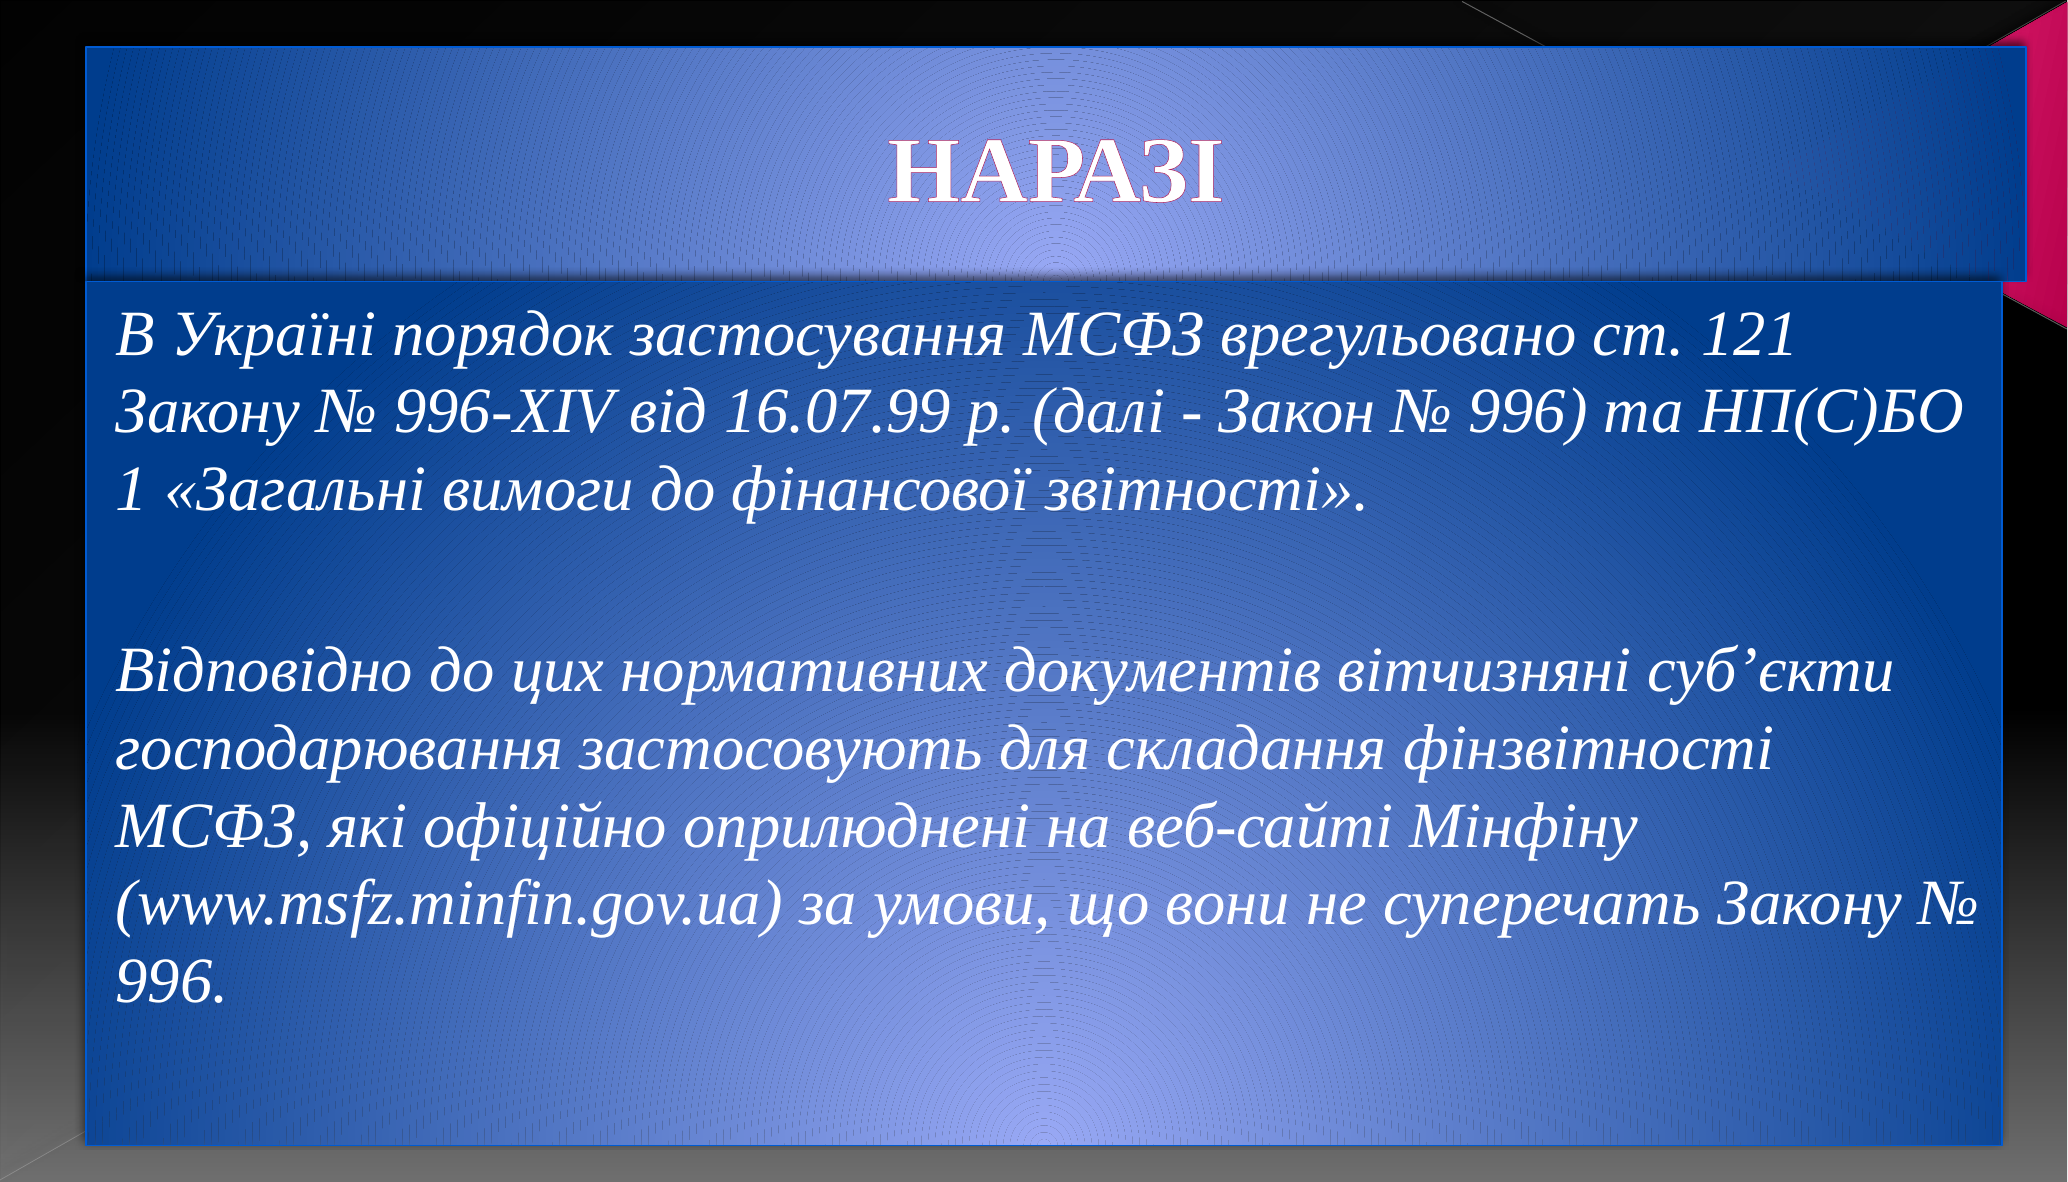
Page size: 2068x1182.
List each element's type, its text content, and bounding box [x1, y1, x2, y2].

list В Україні порядок застосування МСФЗ врегульовано ст. 121 Закону № 996-XIV від 16.07.99 р. (далі - Закон № 996) та НП(С)БО 1 «Загальні вимоги до фінансової звітності». Відповідно до цих нормативних документів вітчизняні суб’єкти господарювання застосовують для складання фінзвітності МСФЗ, які офіційно оприлюднені на веб-сайті Мінфіну (www.msfz.minfin.gov.ua) за умови, що вони не суперечать Закону № 996. [85, 281, 2003, 1146]
title НАРАЗІ [85, 46, 2027, 282]
